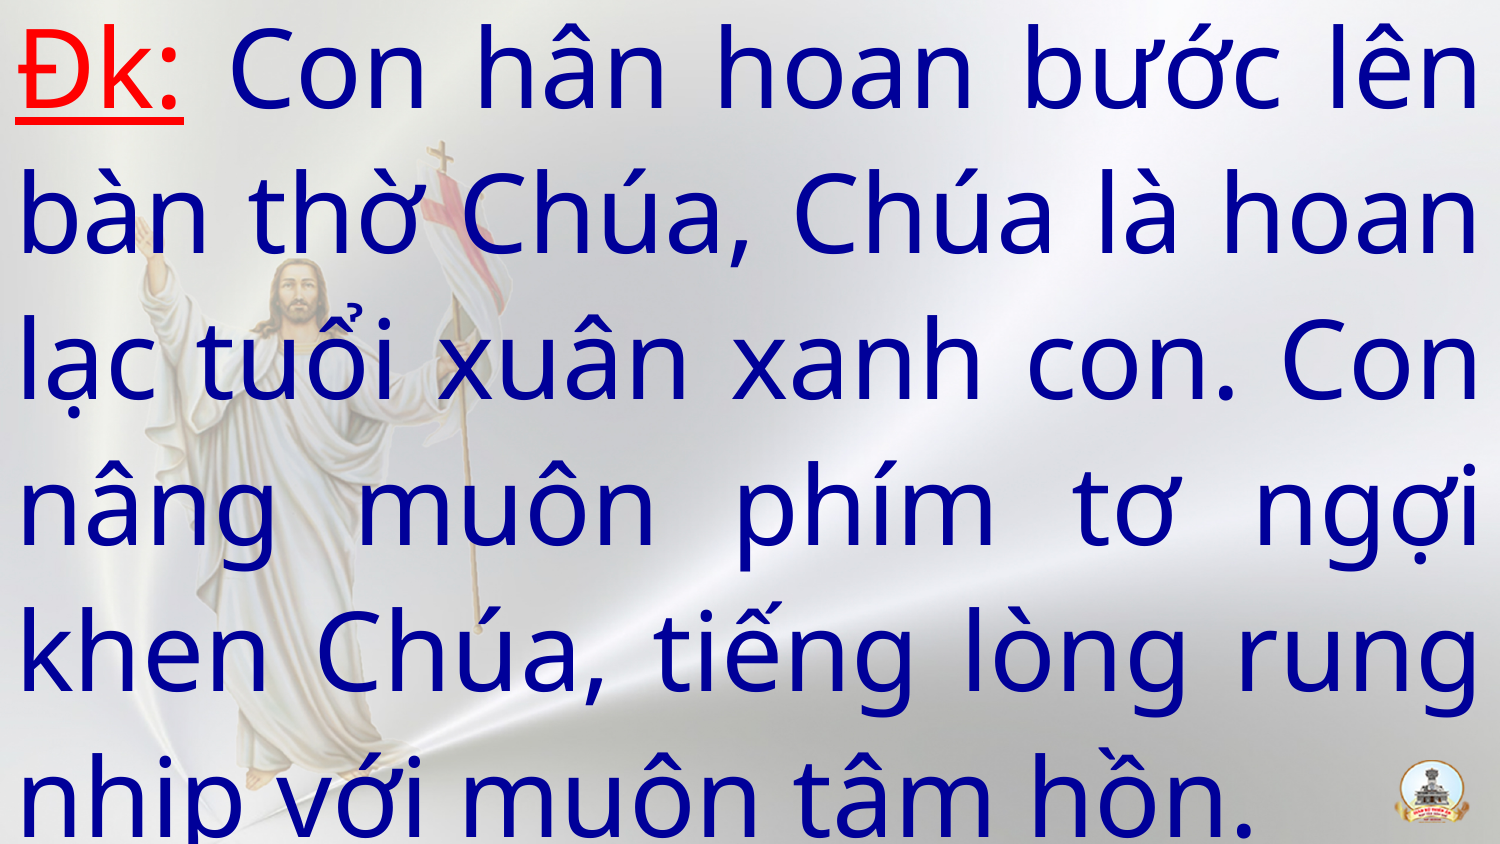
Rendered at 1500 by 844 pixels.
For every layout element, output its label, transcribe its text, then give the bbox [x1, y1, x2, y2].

title Đk: Con hân hoan bước lên bàn thờ Chúa, Chúa là hoan lạc tuổi xuân xanh con. Con nâng muôn phím tơ ngợi khen Chúa, tiếng lòng rung nhịp với muôn tâm hồn. [0, 0, 1500, 844]
